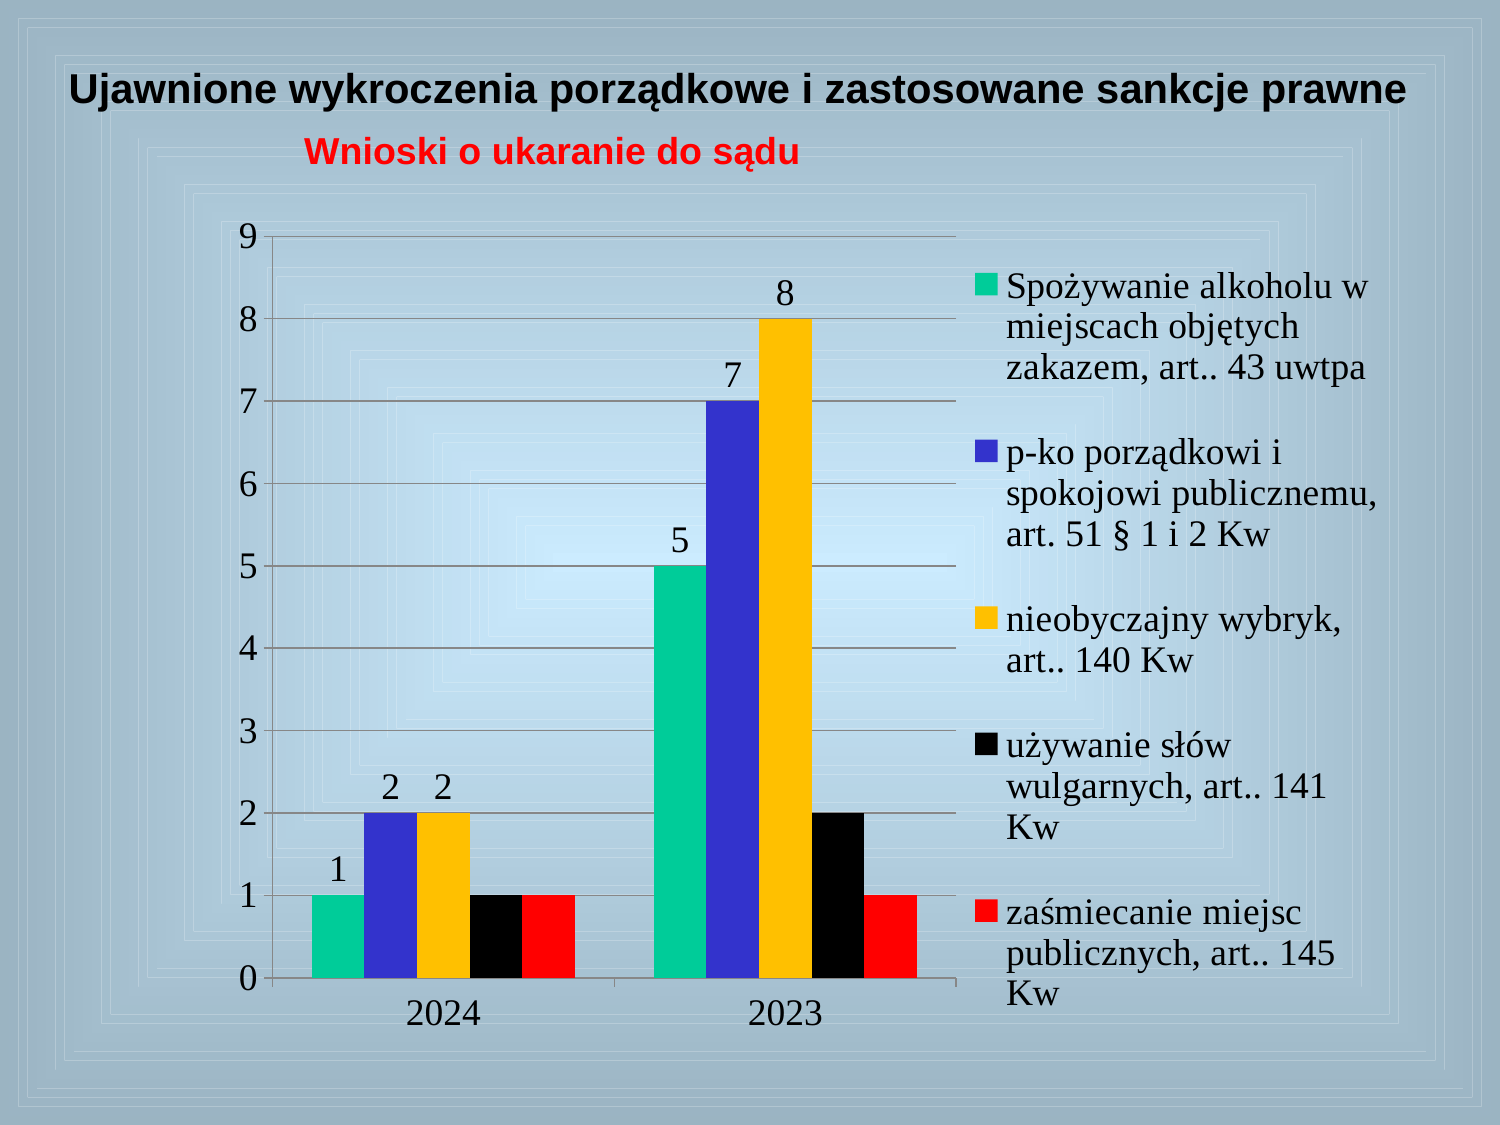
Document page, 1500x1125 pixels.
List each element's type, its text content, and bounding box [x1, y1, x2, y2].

chart [170, 185, 1400, 1059]
text_box Ujawnione wykroczenia porządkowe i zastosowane sankcje prawne [41, 54, 1436, 120]
text_box Wnioski o ukaranie do sądu [289, 120, 1034, 180]
